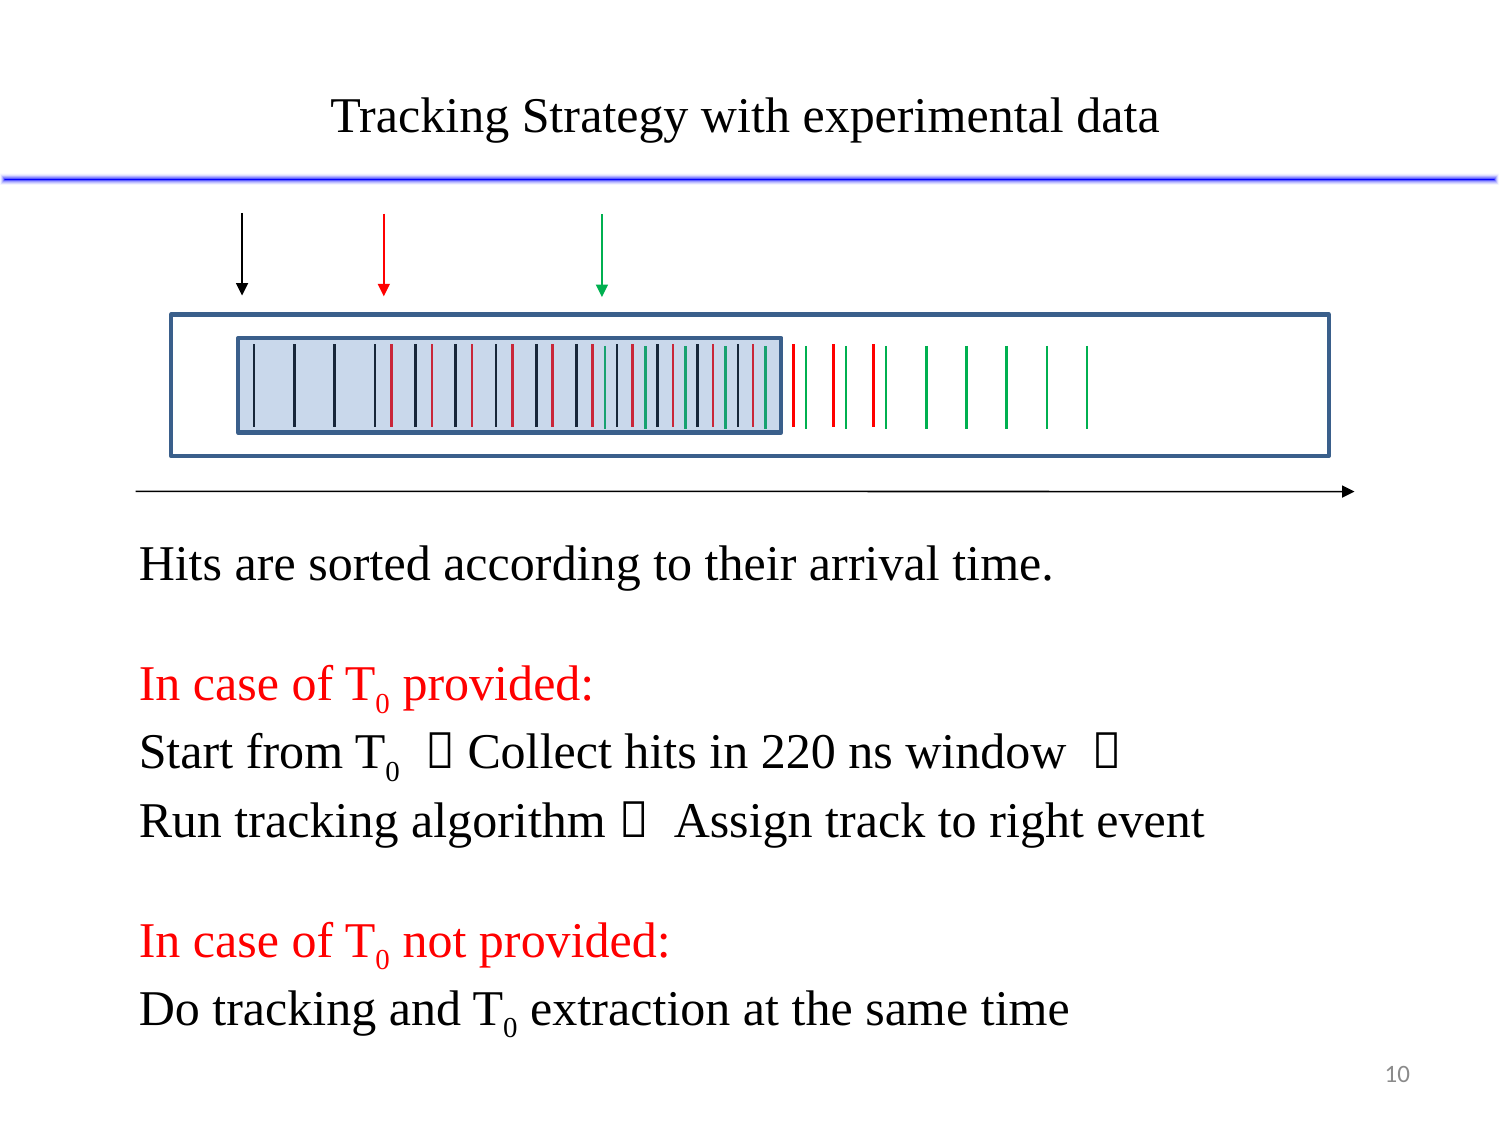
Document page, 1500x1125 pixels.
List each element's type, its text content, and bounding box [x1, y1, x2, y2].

text_box [236, 336, 783, 435]
text_box [169, 312, 1331, 458]
slide_number 10 [1074, 1042, 1425, 1103]
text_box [253, 343, 390, 428]
text_box [0, 172, 1500, 185]
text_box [391, 343, 874, 428]
text_box Hits are sorted according to their arrival time. In case of T0 provided: Start from T0  Collect hits in 220 ns window  Run tracking algorithm  Assign track to right event In case of T0 not provided: Do tracking and T0 extraction at the same time [123, 523, 1412, 1052]
text_box Tracking Strategy with experimental data [315, 74, 1176, 150]
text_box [604, 345, 1088, 429]
